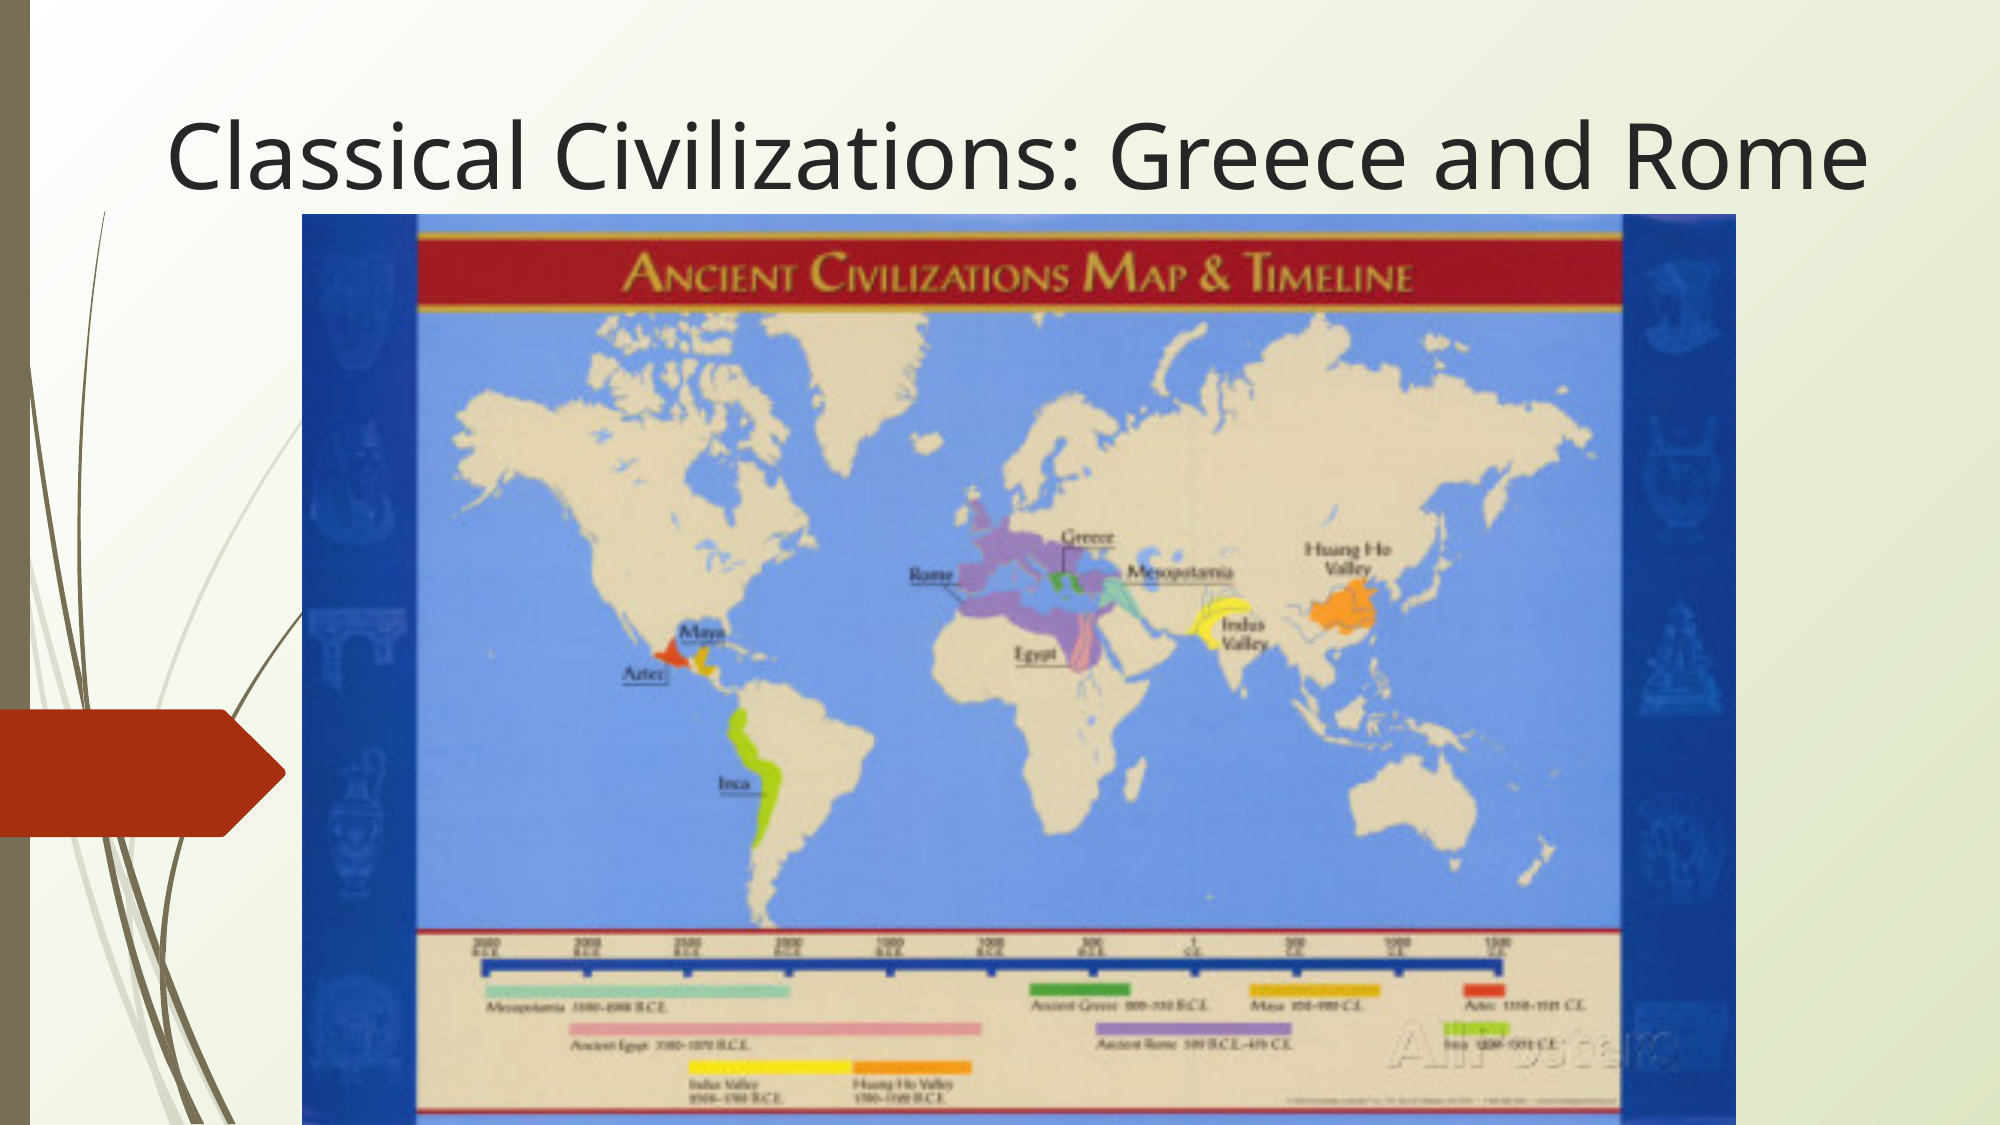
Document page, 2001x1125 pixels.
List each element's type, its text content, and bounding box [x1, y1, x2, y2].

title Classical Civilizations: Greece and Rome [60, 49, 1978, 215]
picture [302, 214, 1736, 1125]
